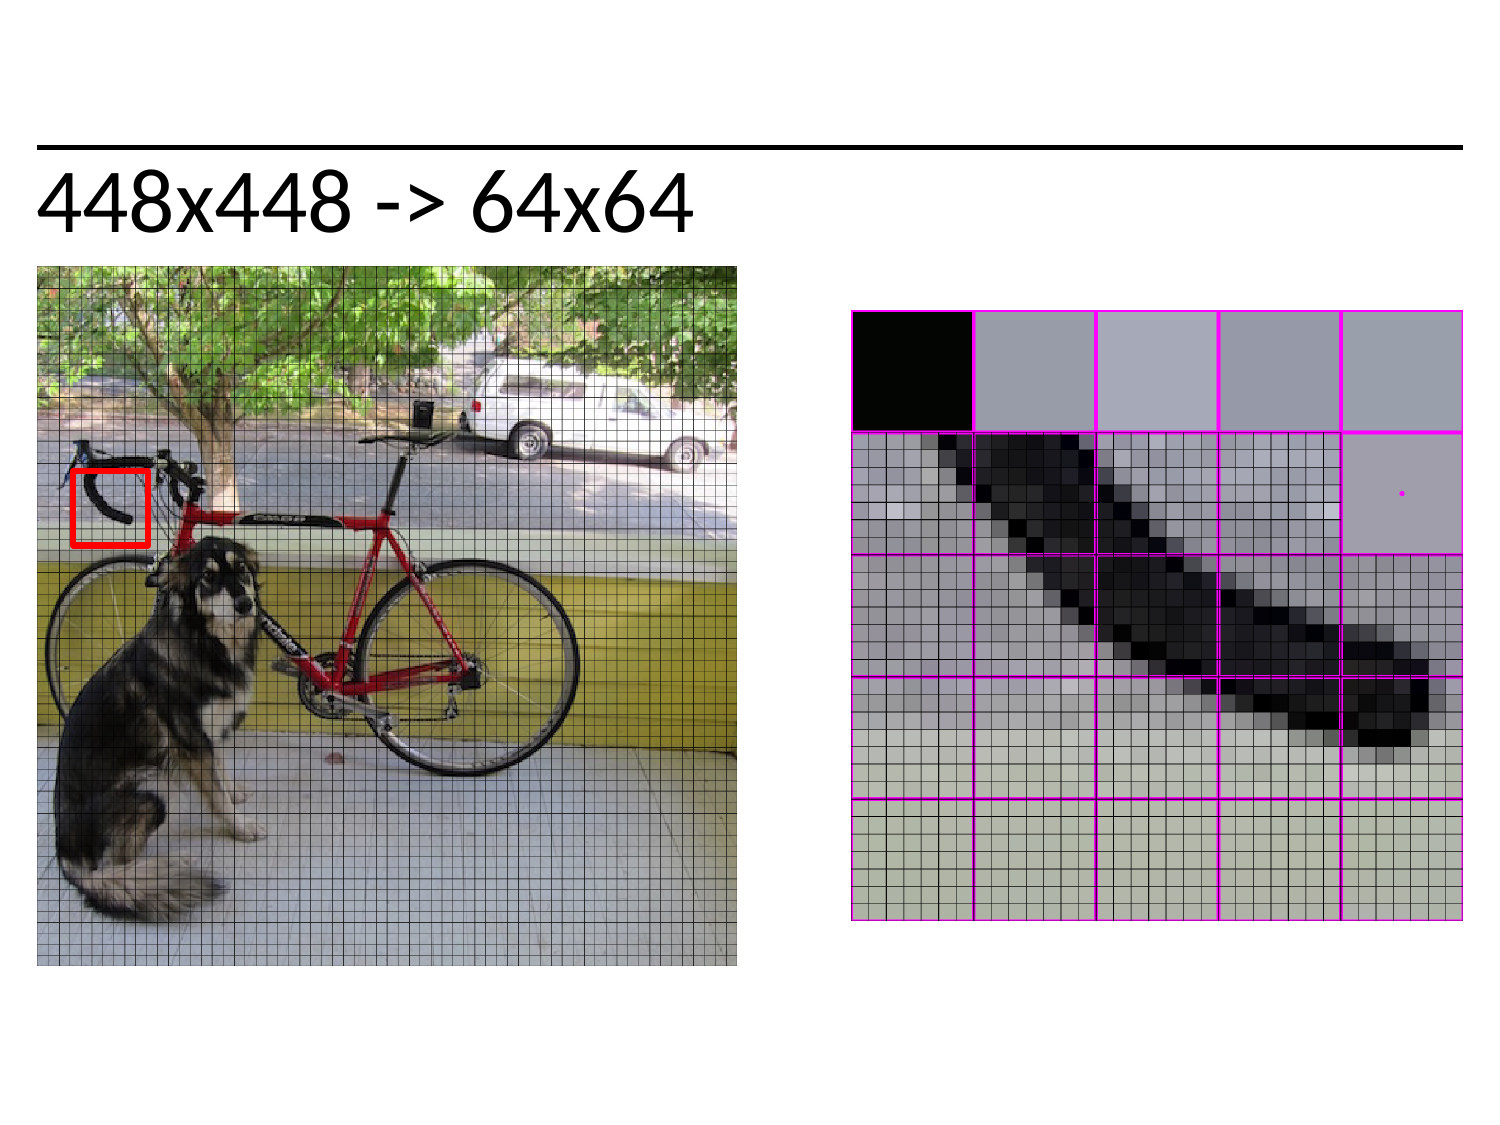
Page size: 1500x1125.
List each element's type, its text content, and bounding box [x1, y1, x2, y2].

title 448x448 -> 64x64 [20, 172, 1479, 267]
picture [37, 265, 738, 966]
picture [851, 310, 1463, 922]
